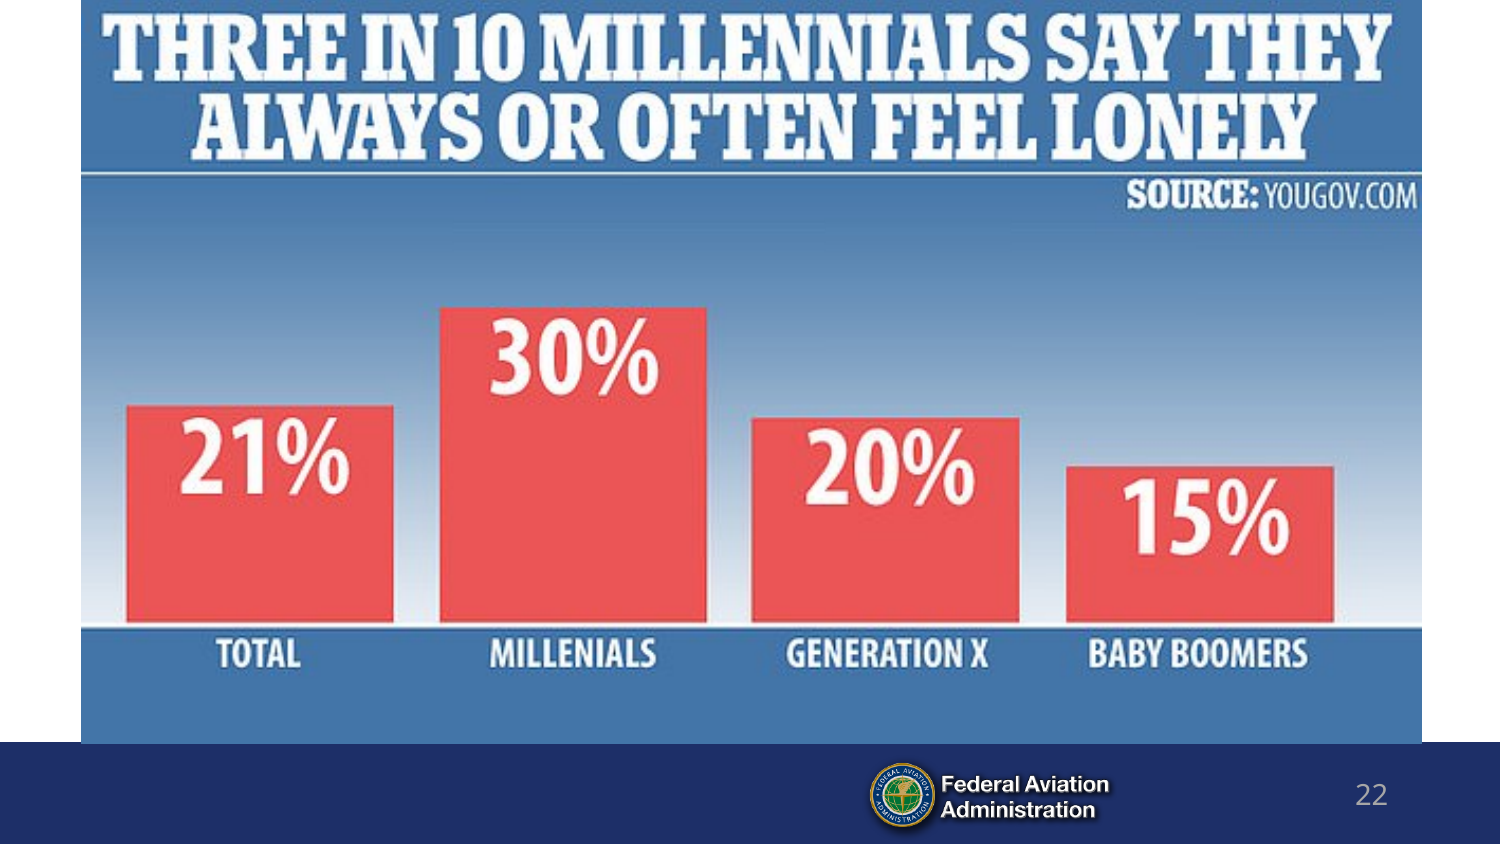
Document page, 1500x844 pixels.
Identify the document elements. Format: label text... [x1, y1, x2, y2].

picture [859, 752, 1120, 844]
picture [80, 0, 1422, 745]
slide_number 22 [1143, 768, 1404, 826]
